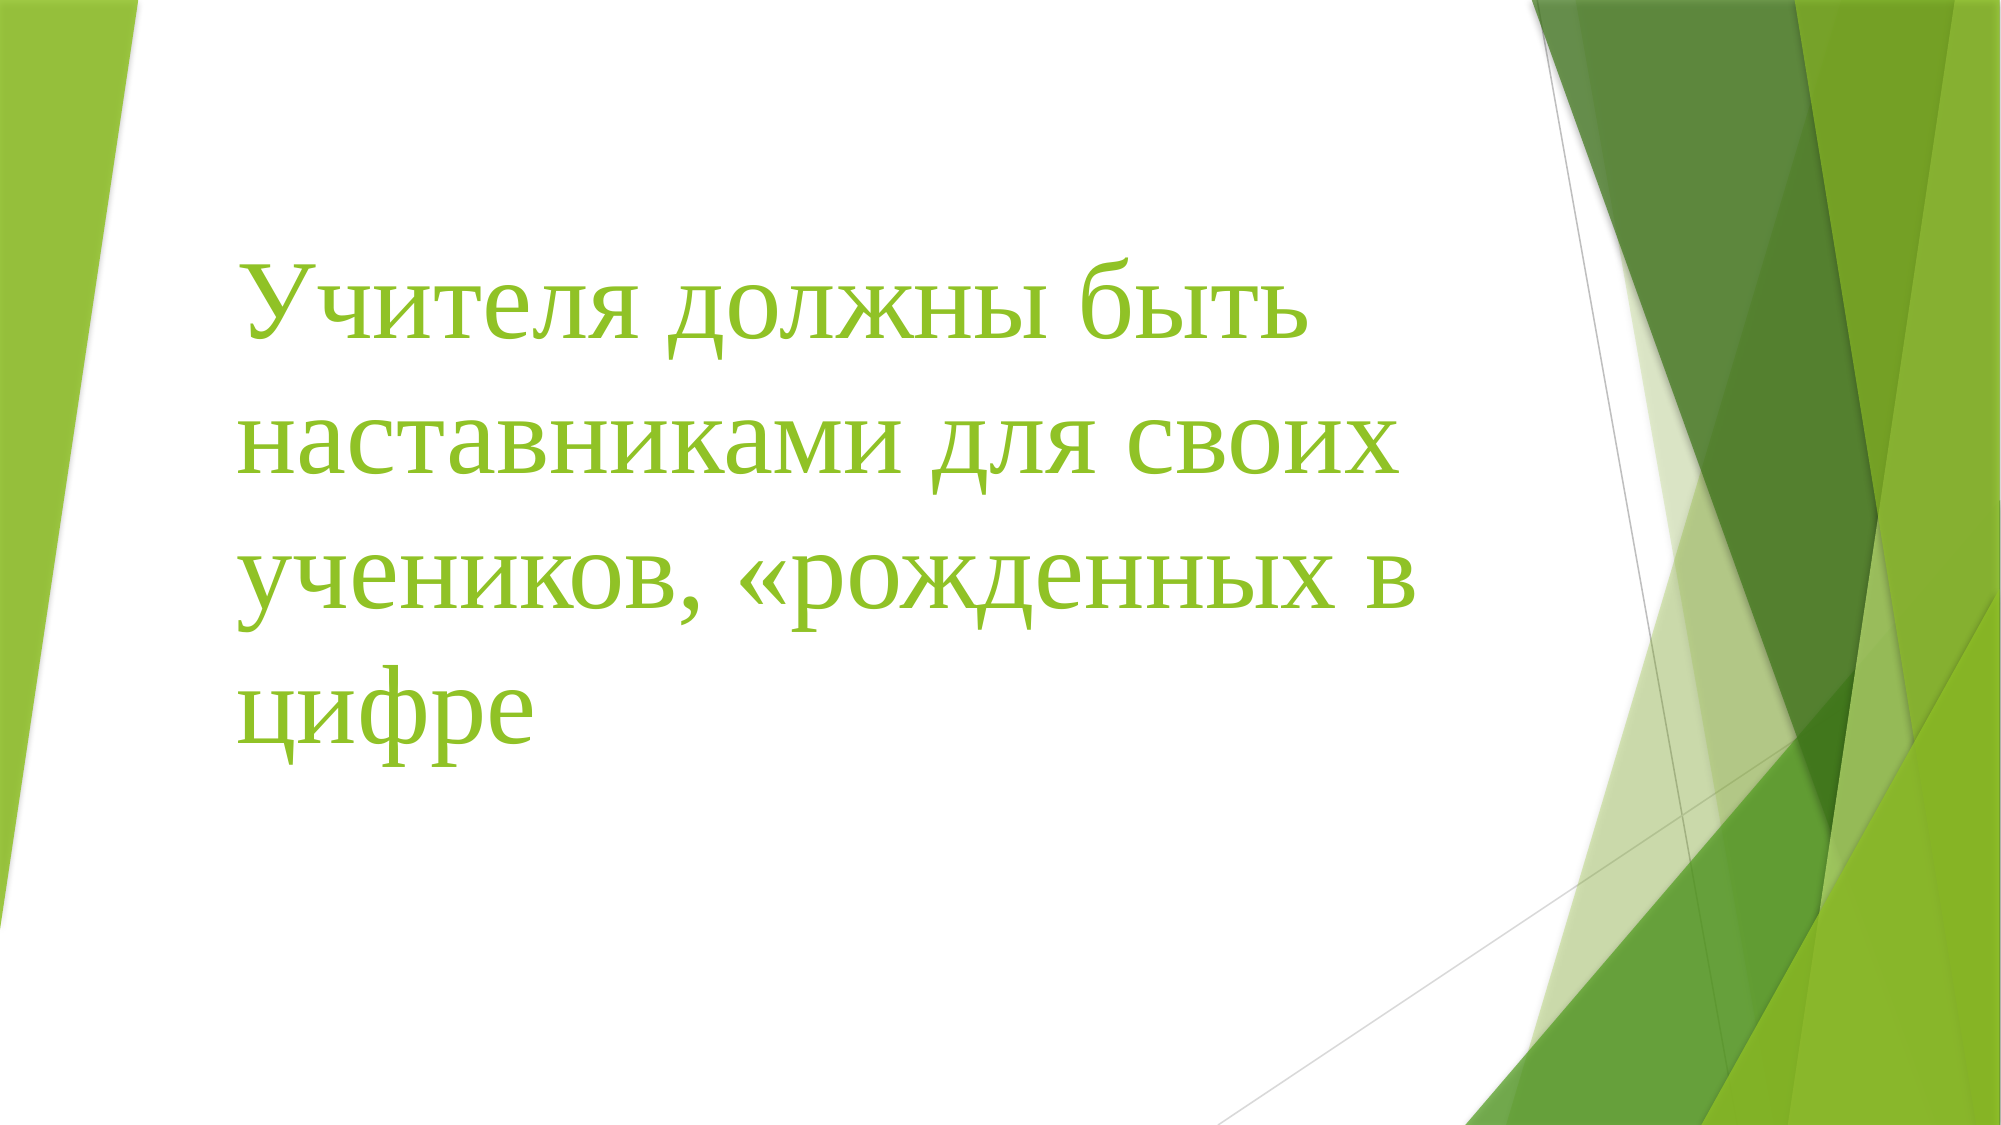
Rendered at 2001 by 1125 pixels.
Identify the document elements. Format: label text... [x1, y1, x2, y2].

title Учителя должны быть наставниками для своих учеников, «рожденных в цифре [221, 82, 1530, 909]
